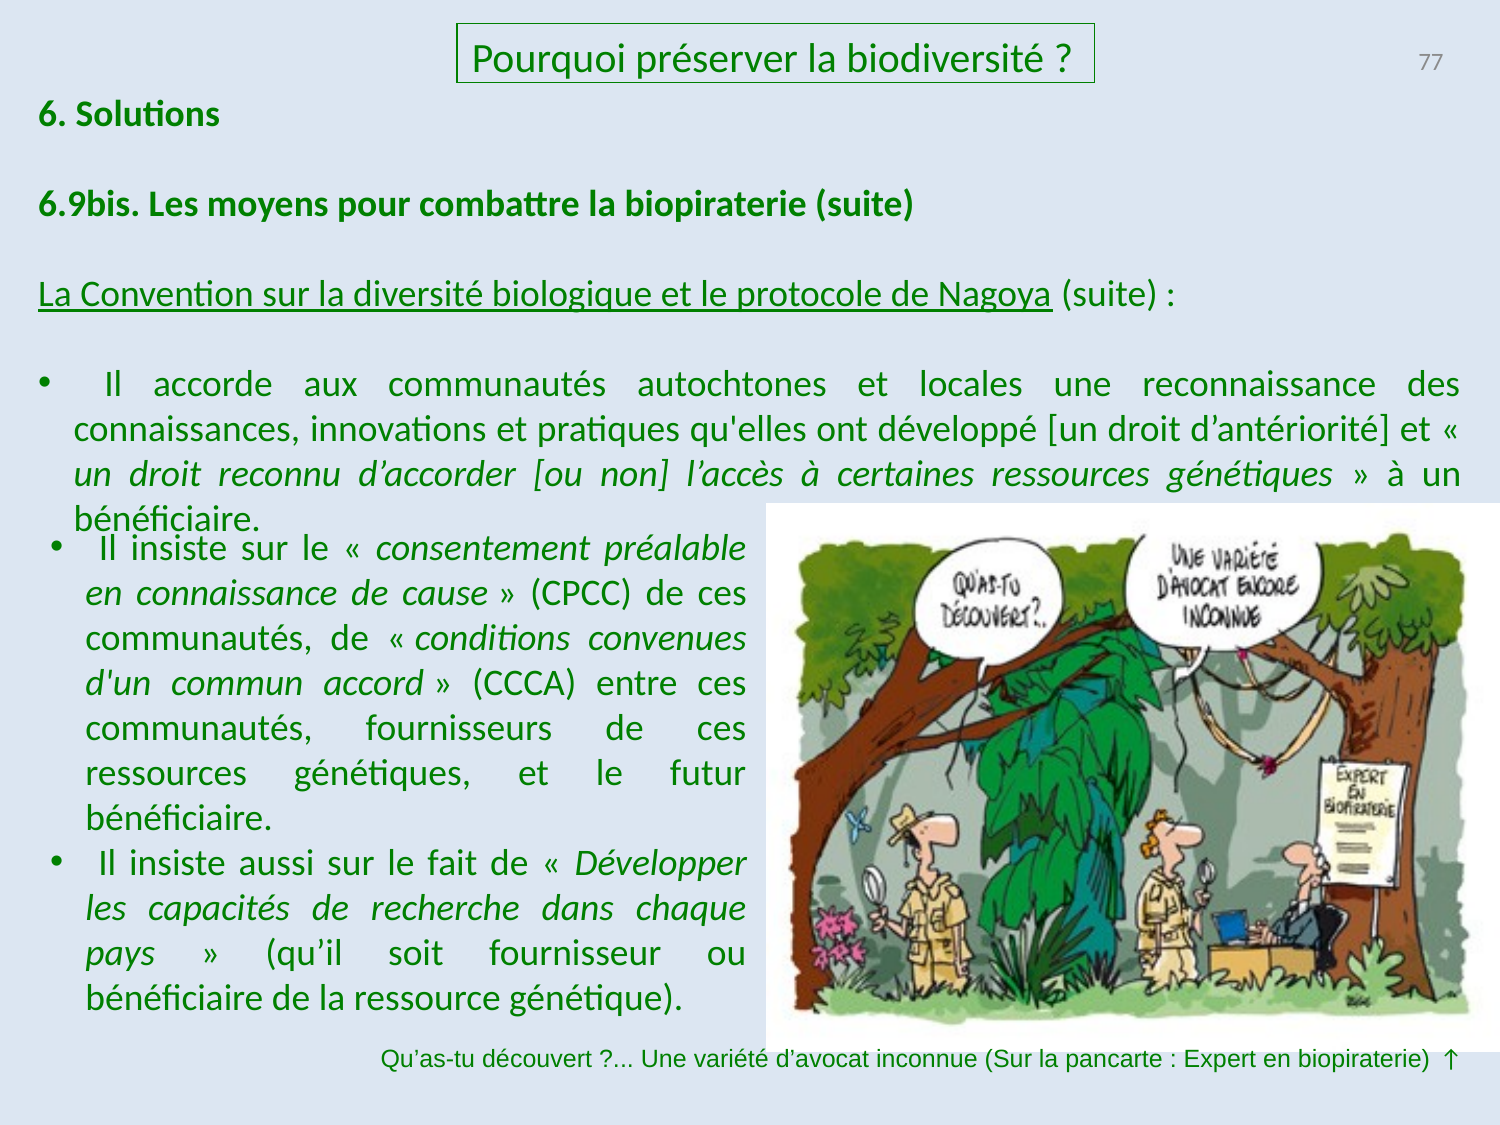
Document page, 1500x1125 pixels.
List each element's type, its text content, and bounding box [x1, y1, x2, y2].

text_box Pourquoi préserver la biodiversité ? [457, 23, 1095, 81]
text_box 77 [1108, 30, 1459, 81]
text_box Qu’as-tu découvert ?... Une variété d’avocat inconnue (Sur la pancarte : Expert en biopiraterie) ↑ [365, 1035, 1500, 1080]
text_box Il insiste sur le « consentement préalable en connaissance de cause » (CPCC) de ces communautés, de « conditions convenues d'un commun accord » (CCCA) entre ces communautés, fournisseurs de ces ressources génétiques, et le futur bénéficiaire. Il insiste aussi sur le fait de « Développer les capacités de recherche dans chaque pays » (qu’il soit fournisseur ou bénéficiaire de la ressource génétique). [35, 515, 761, 1071]
text_box 6. Solutions 6.9bis. Les moyens pour combattre la biopiraterie (suite) La Convention sur la diversité biologique et le protocole de Nagoya (suite) : Il accorde aux communautés autochtones et locales une reconnaissance des connaissances, innovations et pratiques qu'elles ont développé [un droit d’antériorité] et « un droit reconnu d’accorder [ou non] l’accès à certaines ressources génétiques » à un bénéficiaire. [23, 81, 1477, 547]
picture [766, 503, 1500, 1052]
